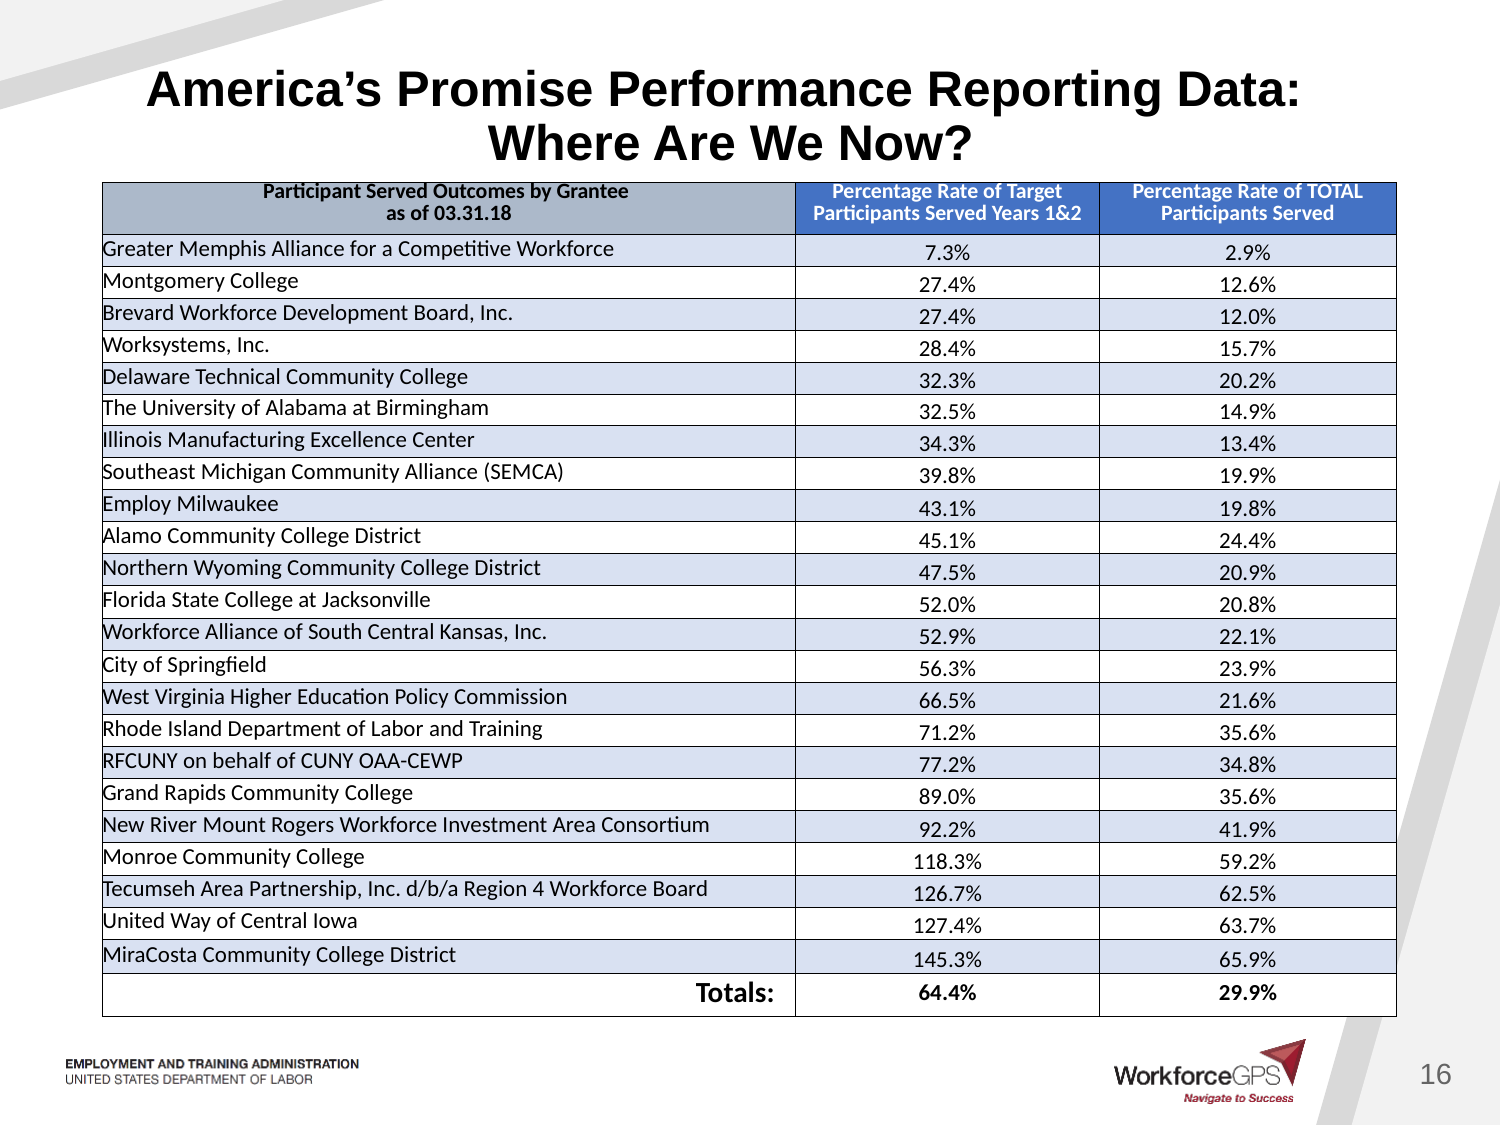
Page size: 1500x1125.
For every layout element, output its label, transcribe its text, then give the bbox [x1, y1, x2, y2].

table_cell 127.4% [796, 908, 1099, 939]
table_cell City of Springfield [103, 651, 795, 682]
table_cell Alamo Community College District [103, 522, 795, 553]
table_cell 35.6% [1100, 779, 1396, 810]
table_cell 20.8% [1100, 586, 1396, 618]
table_cell Northern Wyoming Community College District [103, 554, 795, 585]
table_cell The University of Alabama at Birmingham [103, 395, 795, 425]
table_cell 34.3% [796, 426, 1099, 457]
table_cell Rhode Island Department of Labor and Training [103, 715, 795, 746]
table_cell United Way of Central Iowa [103, 908, 795, 939]
table_cell 64.4% [796, 974, 1099, 1016]
table_cell 19.9% [1100, 458, 1396, 489]
table_cell 43.1% [796, 490, 1099, 521]
table_cell Brevard Workforce Development Board, Inc. [103, 299, 795, 330]
table_cell 62.5% [1100, 876, 1396, 907]
table_cell RFCUNY on behalf of CUNY OAA-CEWP [103, 747, 795, 778]
table_cell Worksystems, Inc. [103, 331, 795, 362]
table_cell Tecumseh Area Partnership, Inc. d/b/a Region 4 Workforce Board [103, 876, 795, 907]
table_cell Montgomery College [103, 267, 795, 298]
table_cell 2.9% [1100, 235, 1396, 266]
table_cell 59.2% [1100, 843, 1396, 875]
table_cell Illinois Manufacturing Excellence Center [103, 426, 795, 457]
table_cell 32.5% [796, 395, 1099, 425]
table_cell 34.8% [1100, 747, 1396, 778]
table_cell New River Mount Rogers Workforce Investment Area Consortium [103, 811, 795, 842]
table_cell 35.6% [1100, 715, 1396, 746]
table_cell 63.7% [1100, 908, 1396, 939]
table_cell Southeast Michigan Community Alliance (SEMCA) [103, 458, 795, 489]
table_cell Workforce Alliance of South Central Kansas, Inc. [103, 619, 795, 650]
table_cell 20.9% [1100, 554, 1396, 585]
table_cell 29.9% [1100, 974, 1396, 1016]
table_cell 12.6% [1100, 267, 1396, 298]
table_cell 22.1% [1100, 619, 1396, 650]
picture [59, 1053, 370, 1092]
table_cell Florida State College at Jacksonville [103, 586, 795, 618]
table_cell 41.9% [1100, 811, 1396, 842]
table_cell 77.2% [796, 747, 1099, 778]
table_cell Greater Memphis Alliance for a Competitive Workforce [103, 235, 795, 266]
table_cell West Virginia Higher Education Policy Commission [103, 683, 795, 714]
table_cell 13.4% [1100, 426, 1396, 457]
table_cell 56.3% [796, 651, 1099, 682]
slide_number 16 [1343, 1042, 1468, 1103]
table_header Percentage Rate of Target Participants Served Years 1&2 [796, 183, 1099, 234]
table_header Participant Served Outcomes by Grantee as of 03.31.18 [103, 183, 795, 234]
table_cell Totals: . [103, 974, 795, 1016]
table_cell 7.3% [796, 235, 1099, 266]
table_cell 118.3% [796, 843, 1099, 875]
table_cell 126.7% [796, 876, 1099, 907]
table_cell 66.5% [796, 683, 1099, 714]
table_cell Grand Rapids Community College [103, 779, 795, 810]
table_cell Monroe Community College [103, 843, 795, 875]
table_cell MiraCosta Community College District [103, 940, 795, 973]
table_cell 19.8% [1100, 490, 1396, 521]
table_cell 145.3% [796, 940, 1099, 973]
picture [1112, 1038, 1308, 1105]
table_cell 20.2% [1100, 363, 1396, 394]
table_cell Employ Milwaukee [103, 490, 795, 521]
table_cell 52.9% [796, 619, 1099, 650]
table_header Percentage Rate of TOTAL Participants Served [1100, 183, 1396, 234]
table_cell 24.4% [1100, 522, 1396, 553]
table_cell 45.1% [796, 522, 1099, 553]
table_cell 92.2% [796, 811, 1099, 842]
table_cell 65.9% [1100, 940, 1396, 973]
table_cell 39.8% [796, 458, 1099, 489]
table_cell 27.4% [796, 299, 1099, 330]
table_cell Delaware Technical Community College [103, 363, 795, 394]
title America’s Promise Performance Reporting Data: Where Are We Now? [85, 0, 1376, 179]
table_cell 71.2% [796, 715, 1099, 746]
table_cell 15.7% [1100, 331, 1396, 362]
table_cell 89.0% [796, 779, 1099, 810]
table_cell 14.9% [1100, 395, 1396, 425]
table_cell 32.3% [796, 363, 1099, 394]
table_cell 52.0% [796, 586, 1099, 618]
table_cell 21.6% [1100, 683, 1396, 714]
table_cell 23.9% [1100, 651, 1396, 682]
table_cell 12.0% [1100, 299, 1396, 330]
table_cell 27.4% [796, 267, 1099, 298]
table_cell 28.4% [796, 331, 1099, 362]
table_cell 47.5% [796, 554, 1099, 585]
